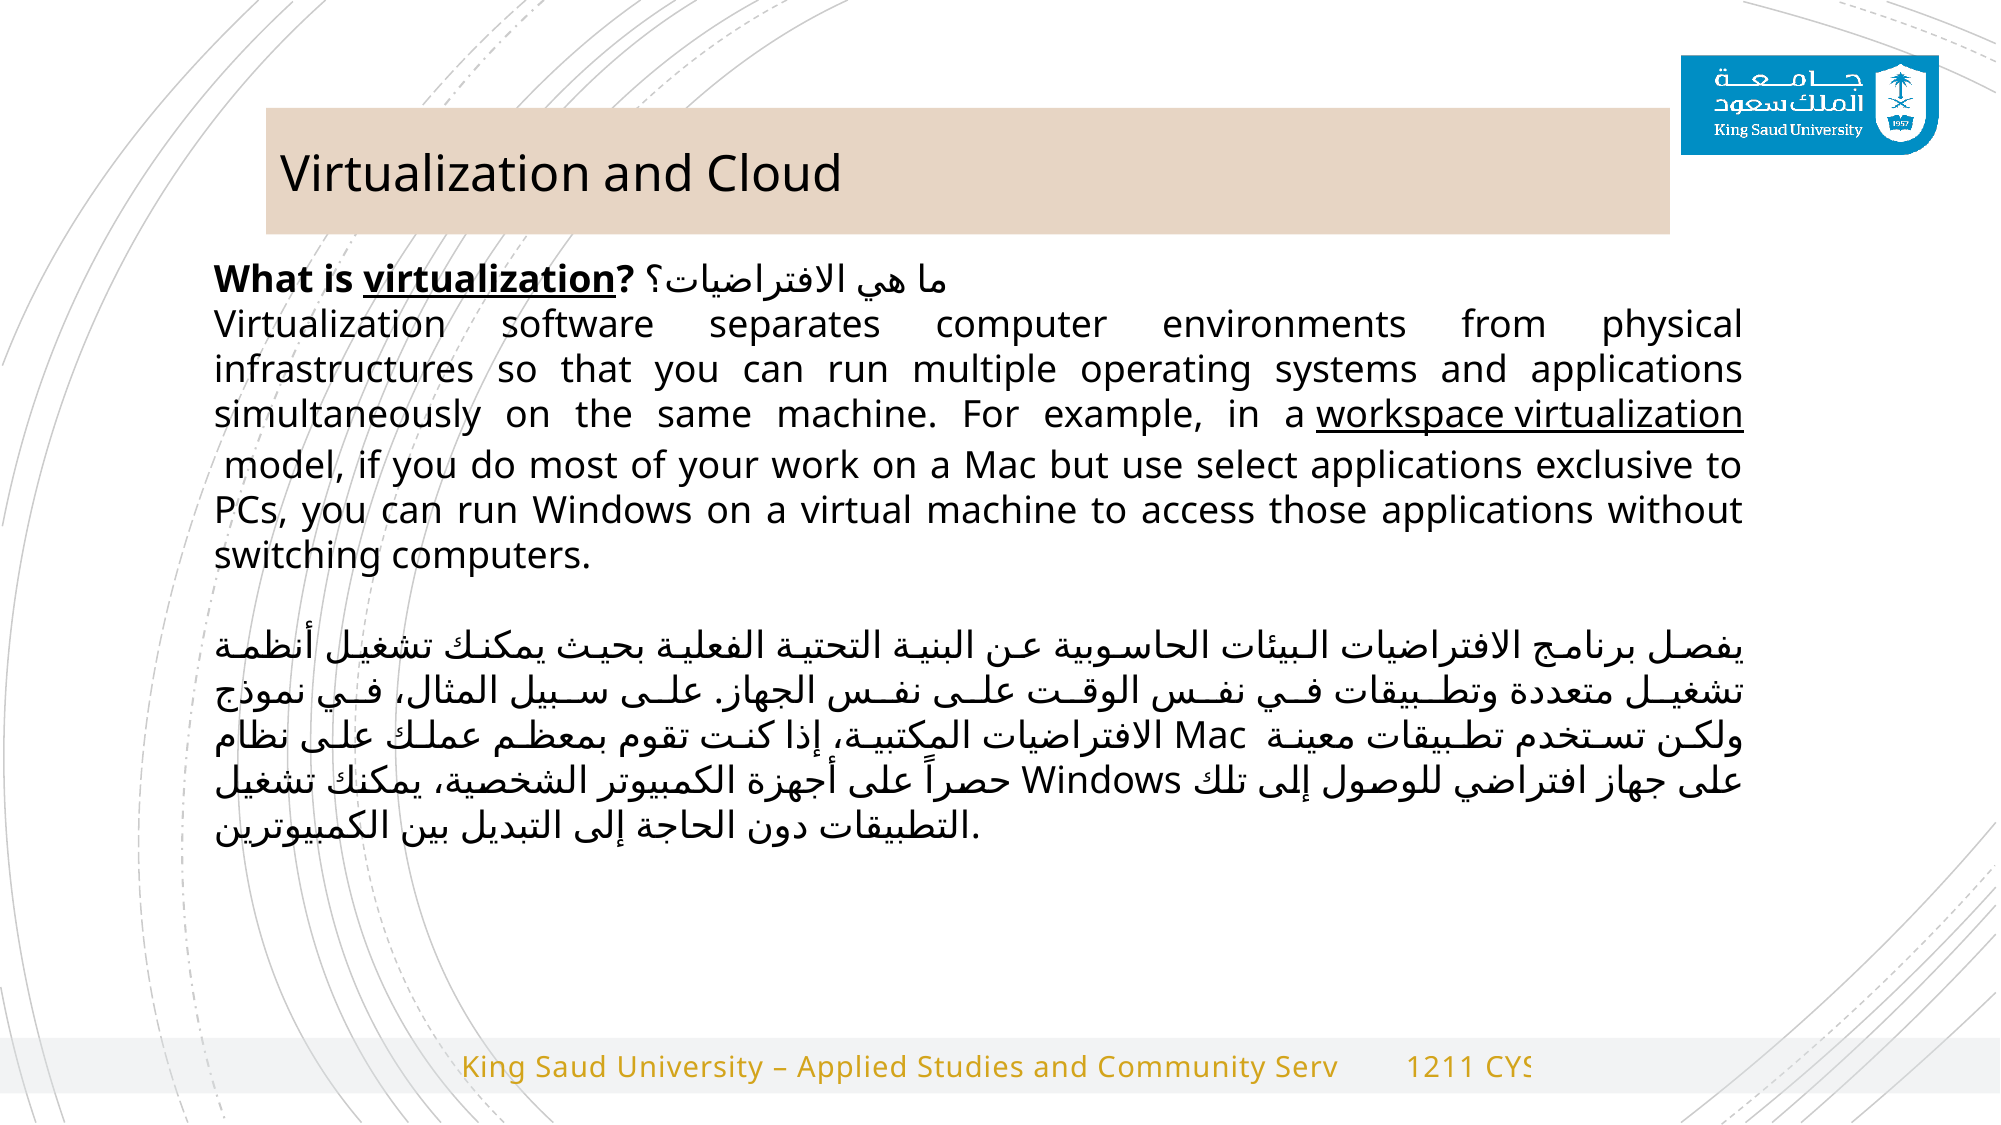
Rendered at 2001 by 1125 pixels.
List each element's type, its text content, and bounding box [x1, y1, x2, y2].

text_box Virtualization and Cloud [265, 107, 1671, 236]
text_box King Saud University – Applied Studies and Community Service –1211 CYS [0, 1037, 2000, 1095]
picture [1669, 44, 1950, 163]
text_box What is virtualization? ما هي الافتراضيات؟ Virtualization software separates computer environments from physical infrastructures so that you can run multiple operating systems and applications simultaneously on the same machine. For example, in a workspace virtualization model, if you do most of your work on a Mac but use select applications exclusive to PCs, you can run Windows on a virtual machine to access those applications without switching computers. يفصل برنامج الافتراضيات البيئات الحاسوبية عن البنية التحتية الفعلية بحيث يمكنك تشغيل أنظمة تشغيل متعددة وتطبيقات في نفس الوقت على نفس الجهاز. على سبيل المثال، في نموذج الافتراضيات المكتبية، إذا كنت تقوم بمعظم عملك على نظام Mac ولكن تستخدم تطبيقات معينة حصراً على أجهزة الكمبيوتر الشخصية، يمكنك تشغيل Windows على جهاز افتراضي للوصول إلى تلك التطبيقات دون الحاجة إلى التبديل بين الكمبيوترين. [198, 247, 1759, 944]
